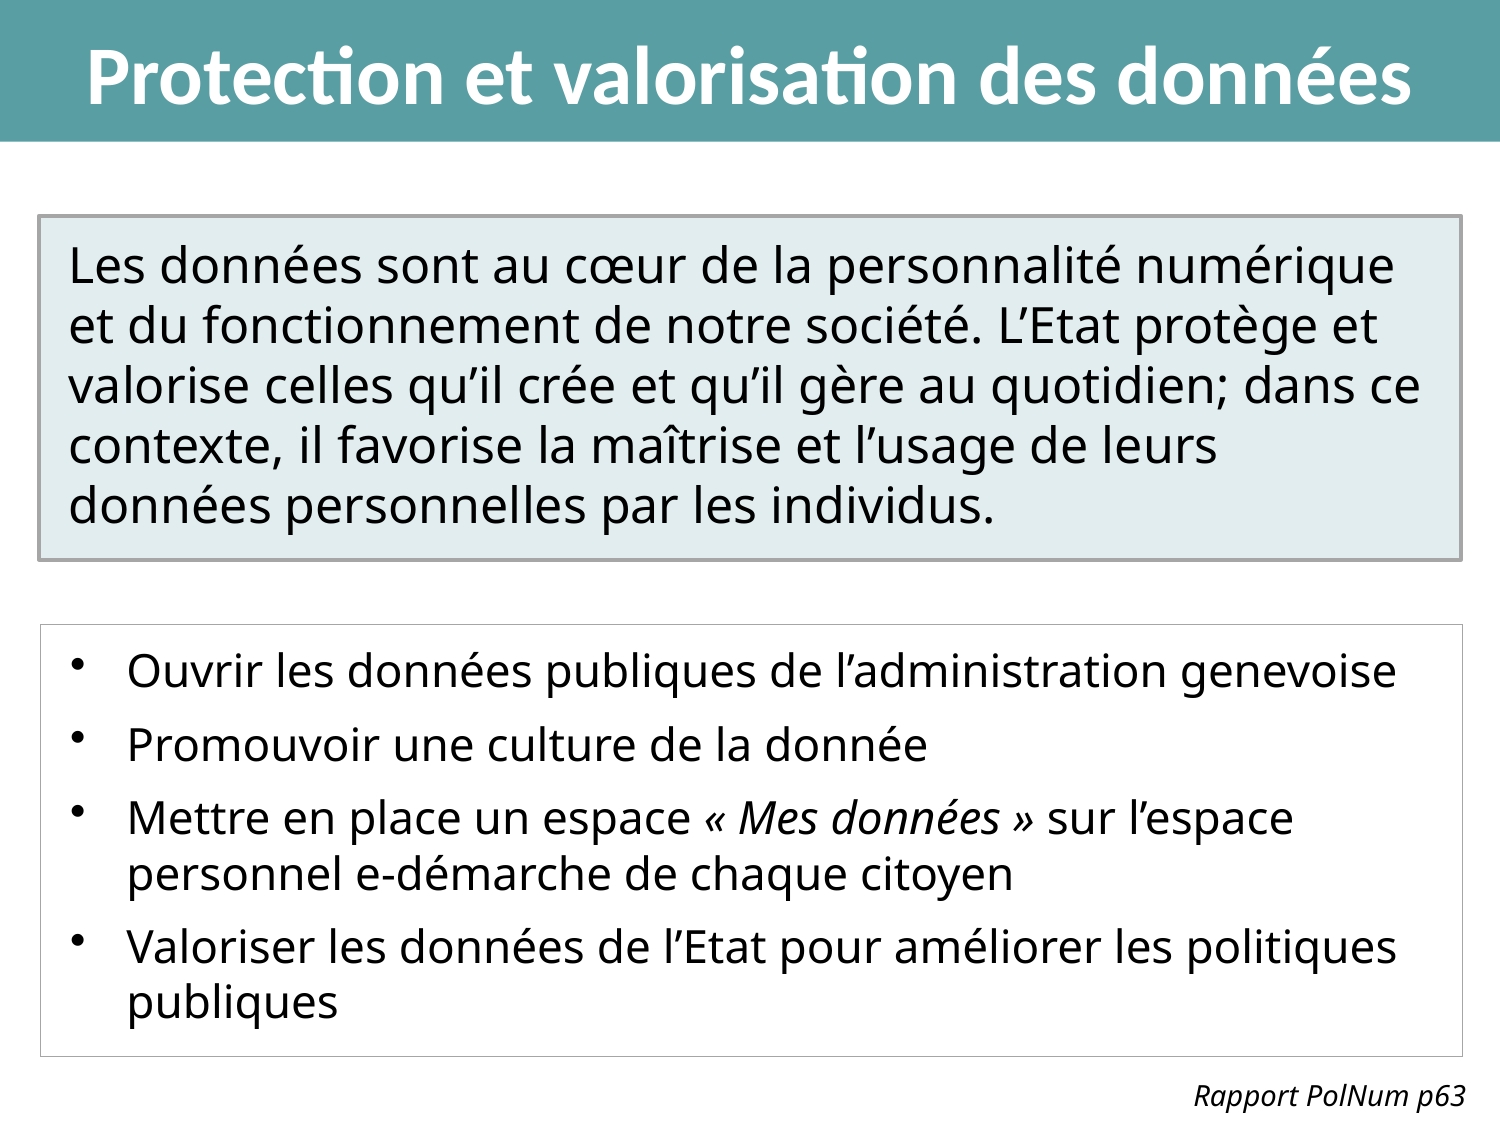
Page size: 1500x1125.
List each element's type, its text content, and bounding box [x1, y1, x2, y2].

text_box Rapport PolNum p63 [1178, 1069, 1482, 1120]
text_box Protection et valorisation des données [0, 0, 1500, 142]
text_box Les données sont au cœur de la personnalité numérique et du fonctionnement de notre société. L’Etat protège et valorise celles qu’il crée et qu’il gère au quotidien; dans ce contexte, il favorise la maîtrise et l’usage de leurs données personnelles par les individus. [39, 215, 1461, 560]
list Ouvrir les données publiques de l’administration genevoise Promouvoir une culture de la donnée Mettre en place un espace « Mes données » sur l’espace personnel e-démarche de chaque citoyen Valoriser les données de l’Etat pour améliorer les politiques publiques [40, 624, 1463, 1057]
